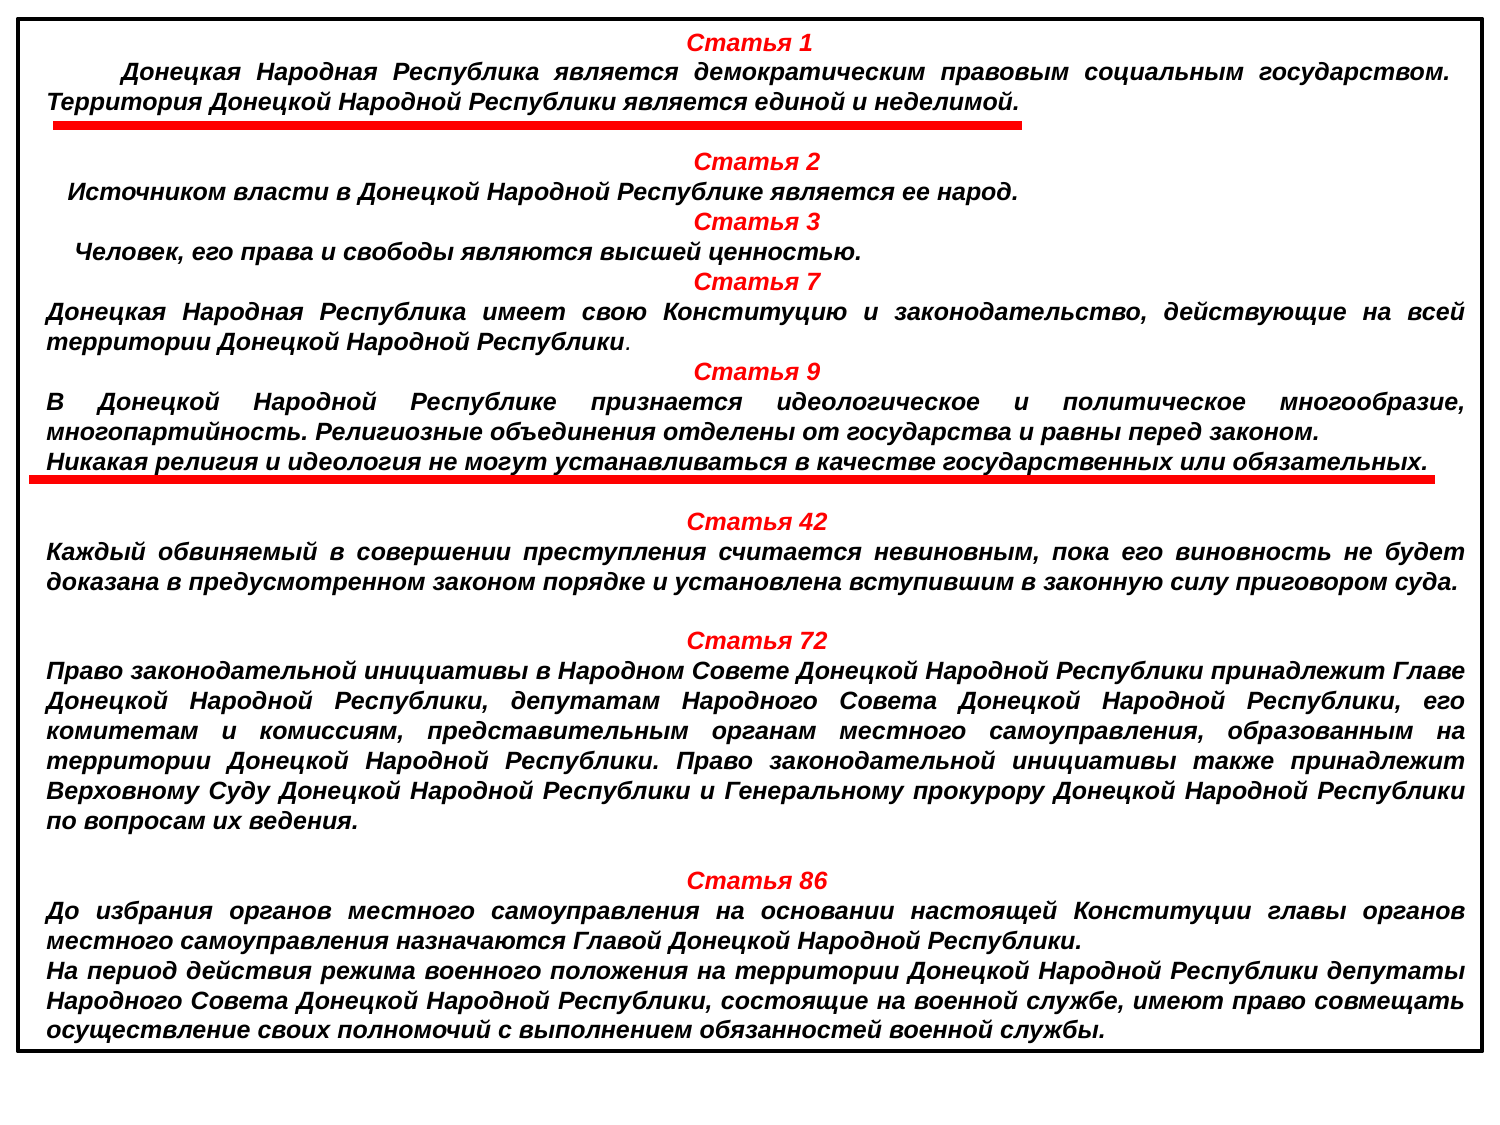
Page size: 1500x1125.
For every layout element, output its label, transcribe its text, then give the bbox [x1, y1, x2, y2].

text_box Статья 1 Донецкая Народная Республика является демократическим правовым социальным государством. Территория Донецкой Народной Республики является единой и неделимой. Статья 2 Источником власти в Донецкой Народной Республике является ее народ. Статья 3 Человек, его права и свободы являются высшей ценностью. Статья 7 Донецкая Народная Республика имеет свою Конституцию и законодательство, действующие на всей территории Донецкой Народной Республики. Статья 9 В Донецкой Народной Республике признается идеологическое и политическое многообразие, многопартийность. Религиозные объединения отделены от государства и равны перед законом. Никакая религия и идеология не могут устанавливаться в качестве государственных или обязательных. Статья 42 Каждый обвиняемый в совершении преступления считается невиновным, пока его виновность не будет доказана в предусмотренном законом порядке и установлена вступившим в законную силу приговором суда. Статья 72 Право законодательной инициативы в Народном Совете Донецкой Народной Республики принадлежит Главе Донецкой Народной Республики, депутатам Народного Совета Донецкой Народной Республики, его комитетам и комиссиям, представительным органам местного самоуправления, образованным на территории Донецкой Народной Республики. Право законодательной инициативы также принадлежит Верховному Суду Донецкой Народной Республики и Генеральному прокурору Донецкой Народной Республики по вопросам их ведения. Статья 86 До избрания органов местного самоуправления на основании настоящей Конституции главы органов местного самоуправления назначаются Главой Донецкой Народной Республики. На период действия режима военного положения на территории Донецкой Народной Республики депутаты Народного Совета Донецкой Народной Республики, состоящие на военной службе, имеют право совмещать осуществление своих полномочий с выполнением обязанностей военной службы. [16, 17, 1484, 1053]
